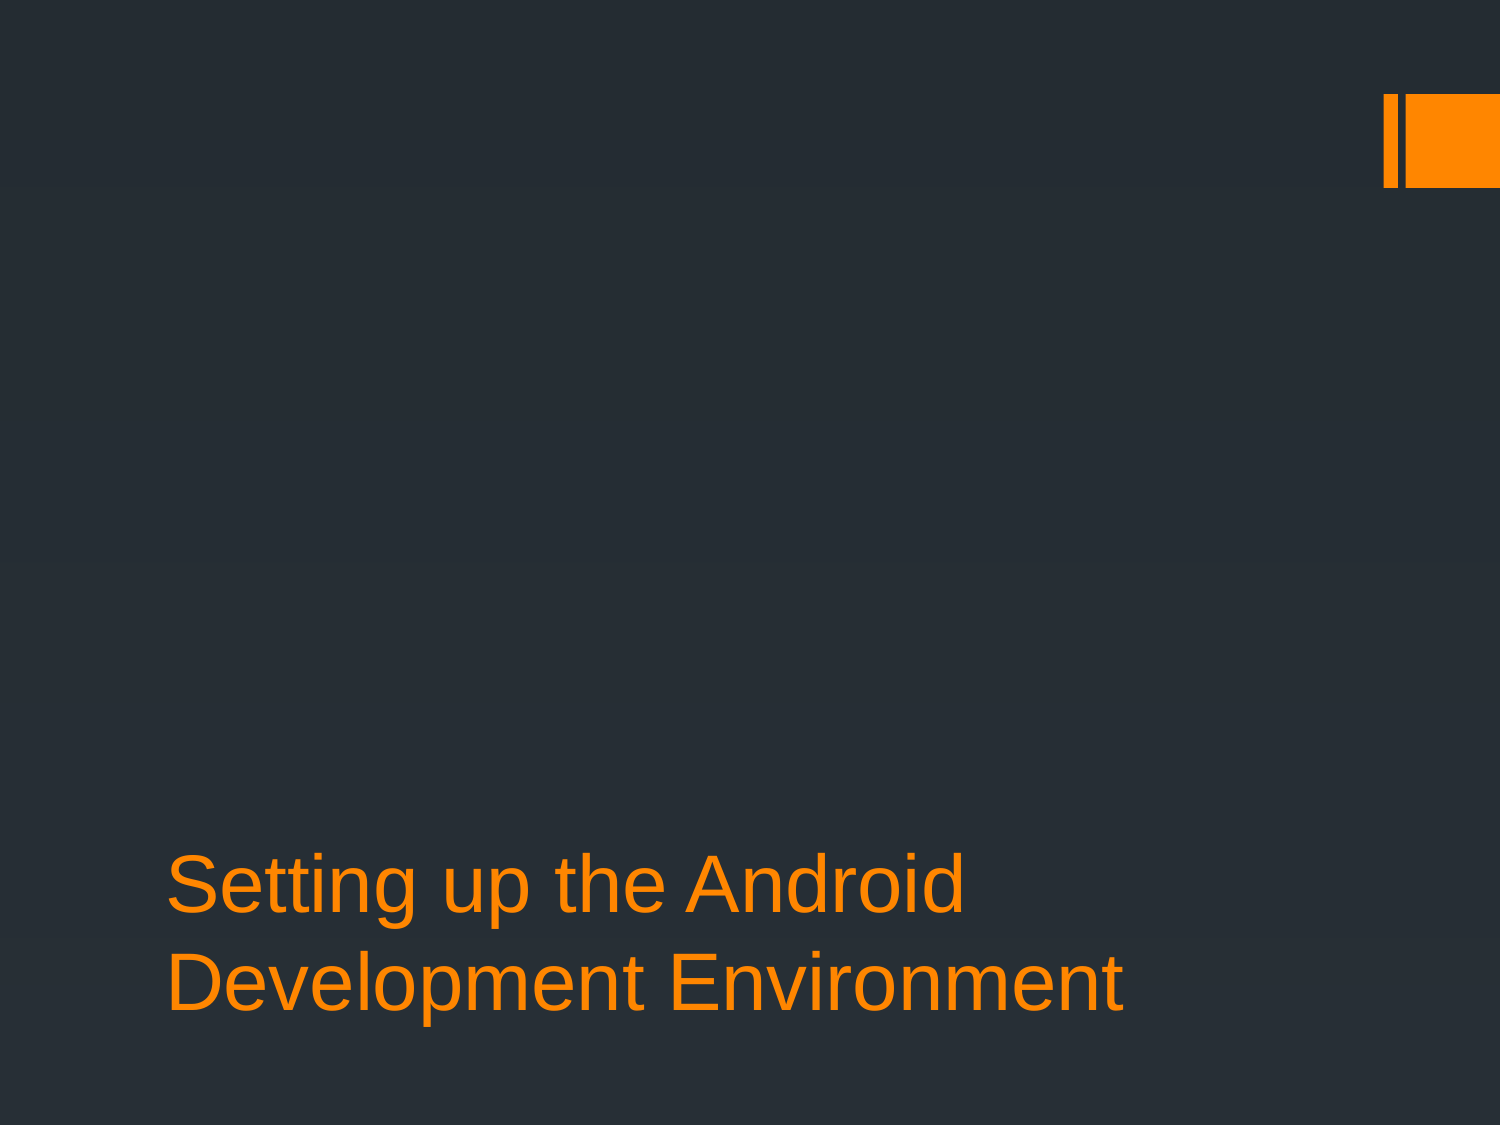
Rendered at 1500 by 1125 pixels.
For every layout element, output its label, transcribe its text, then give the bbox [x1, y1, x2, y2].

title Setting up the Android Development Environment [150, 823, 1350, 1036]
